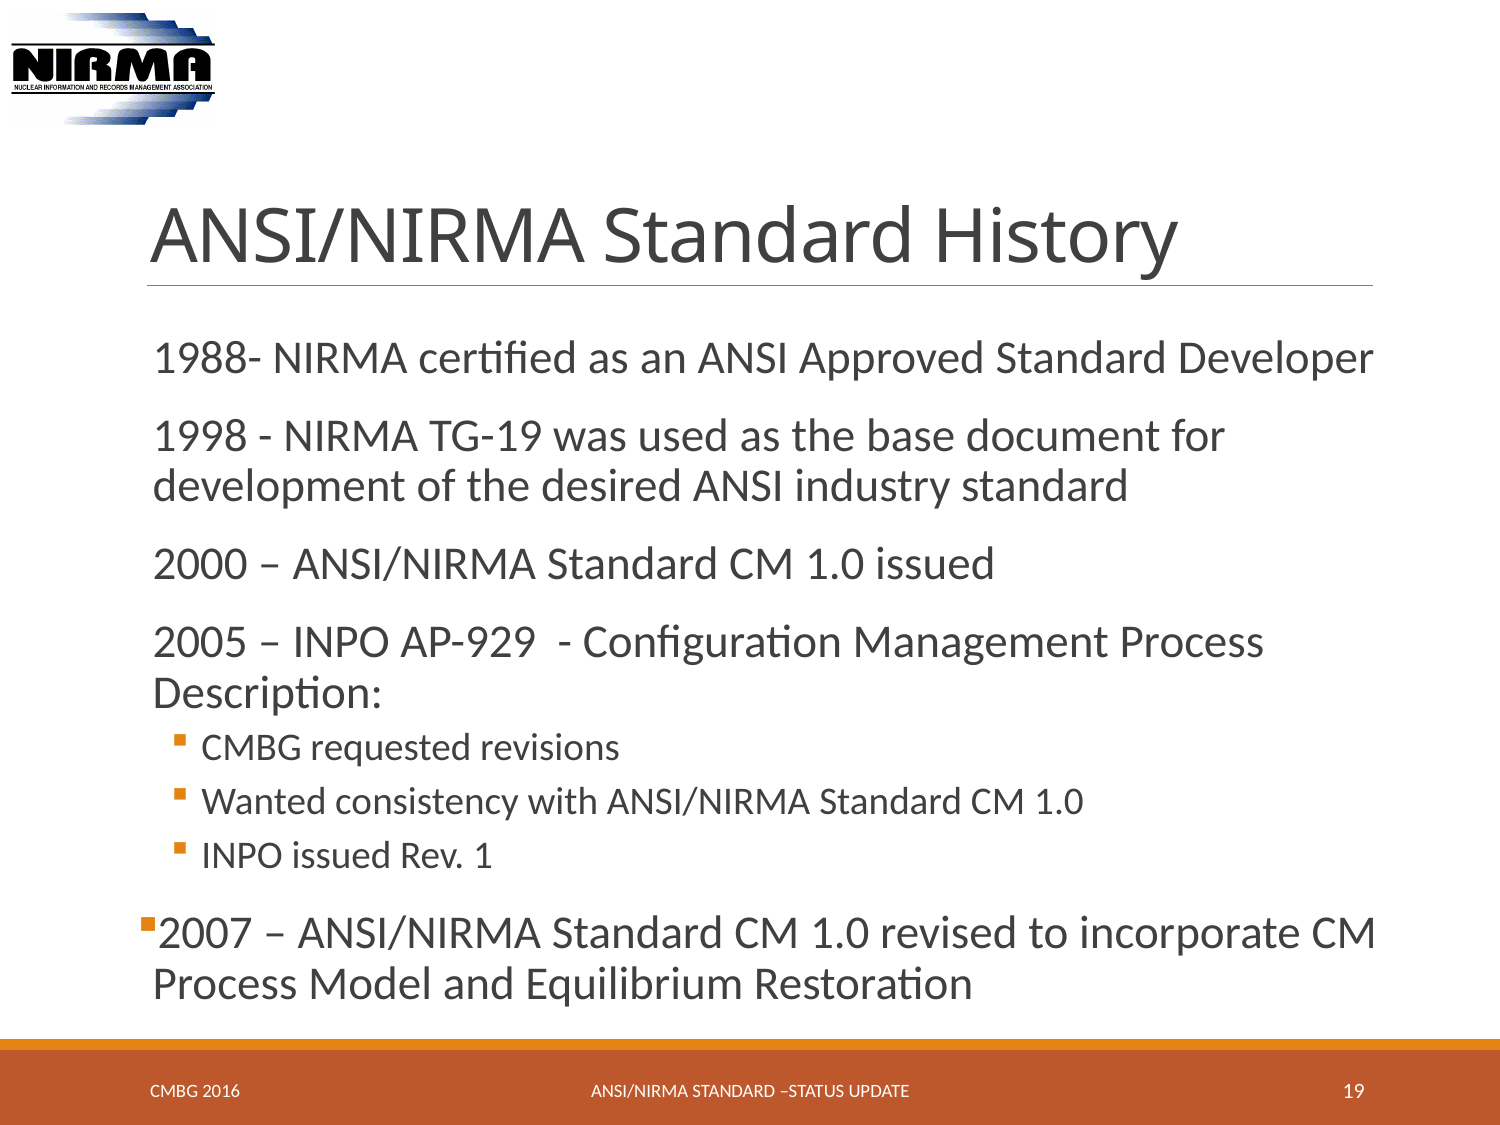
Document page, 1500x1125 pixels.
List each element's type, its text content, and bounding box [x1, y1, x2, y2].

footer ANSI/NIRMA Standard –Status Update [453, 1059, 1047, 1120]
list 1988- NIRMA certified as an ANSI Approved Standard Developer 1998 - NIRMA TG-19 was used as the base document for development of the desired ANSI industry standard 2000 – ANSI/NIRMA Standard CM 1.0 issued 2005 – INPO AP-929 - Configuration Management Process Description: CMBG requested revisions Wanted consistency with ANSI/NIRMA Standard CM 1.0 INPO issued Rev. 1 2007 – ANSI/NIRMA Standard CM 1.0 revised to incorporate CM Process Model and Equilibrium Restoration [137, 324, 1413, 1025]
picture [10, 12, 217, 126]
slide_number CMBG 2016 [135, 1059, 440, 1120]
title ANSI/NIRMA Standard History [135, 47, 1373, 285]
slide_number 19 [1218, 1059, 1380, 1120]
